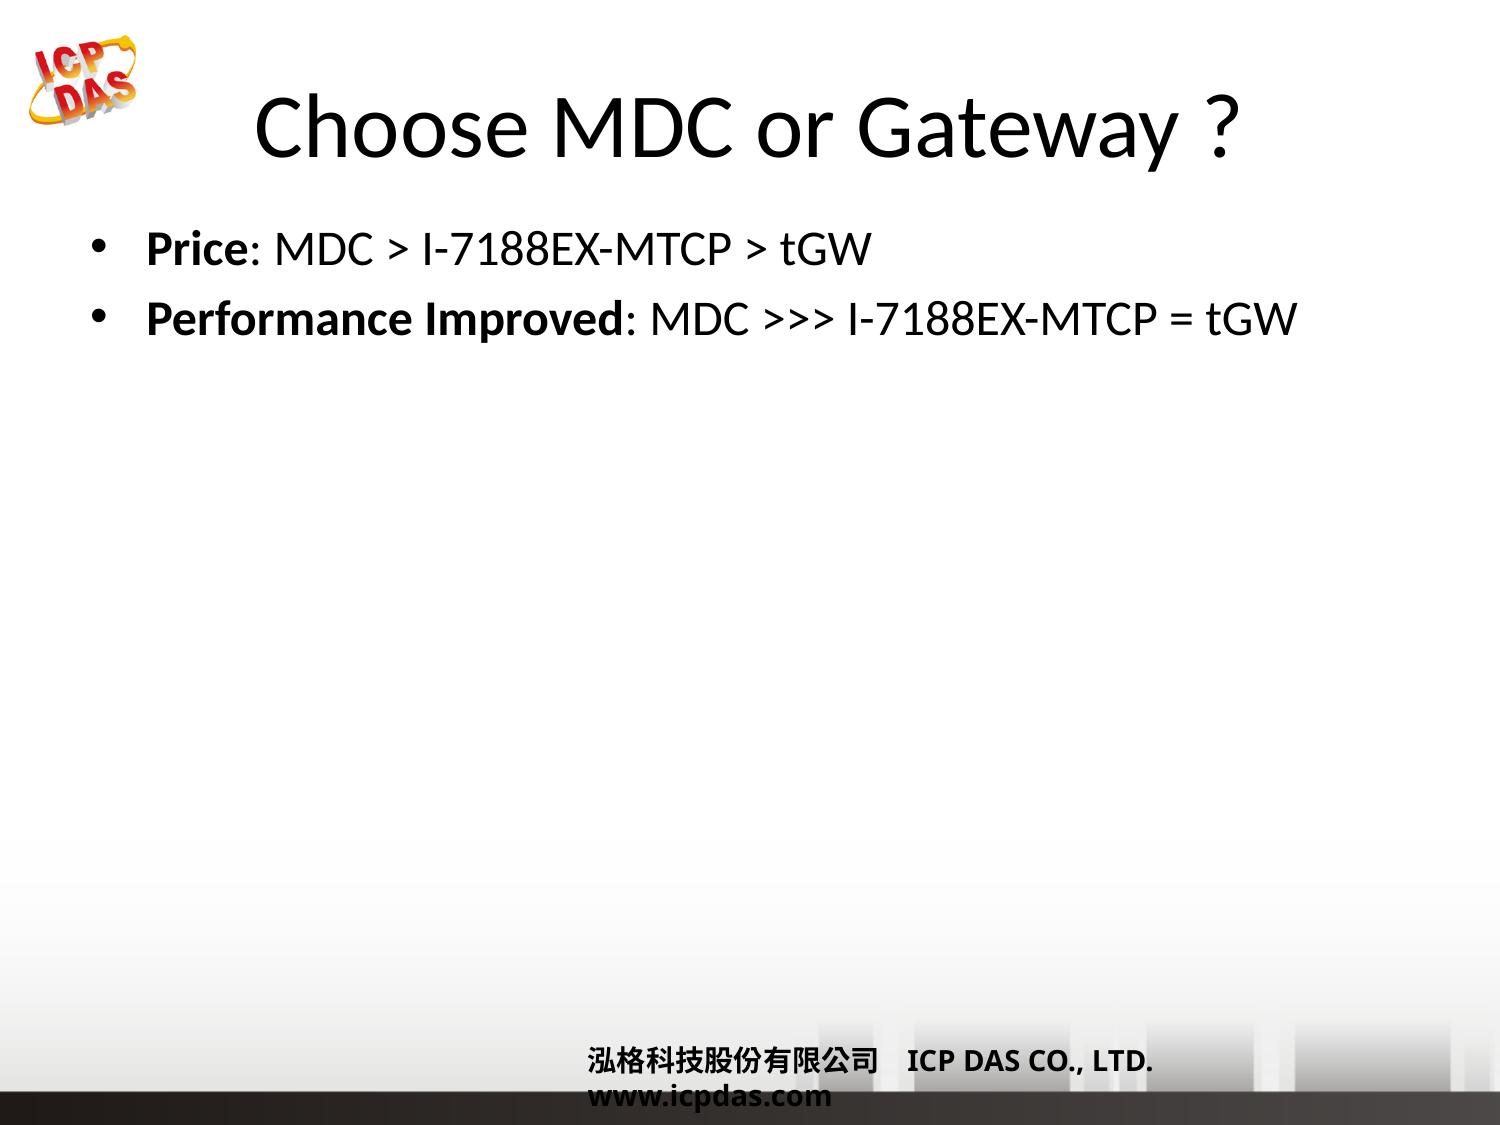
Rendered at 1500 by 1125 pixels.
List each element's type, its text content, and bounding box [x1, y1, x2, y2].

picture [0, 814, 1500, 1125]
picture [29, 35, 136, 126]
title Choose MDC or Gateway ? [75, 45, 1425, 197]
list Price: MDC > I-7188EX-MTCP > tGW Performance Improved: MDC >>> I-7188EX-MTCP = tGW [75, 208, 1425, 1005]
